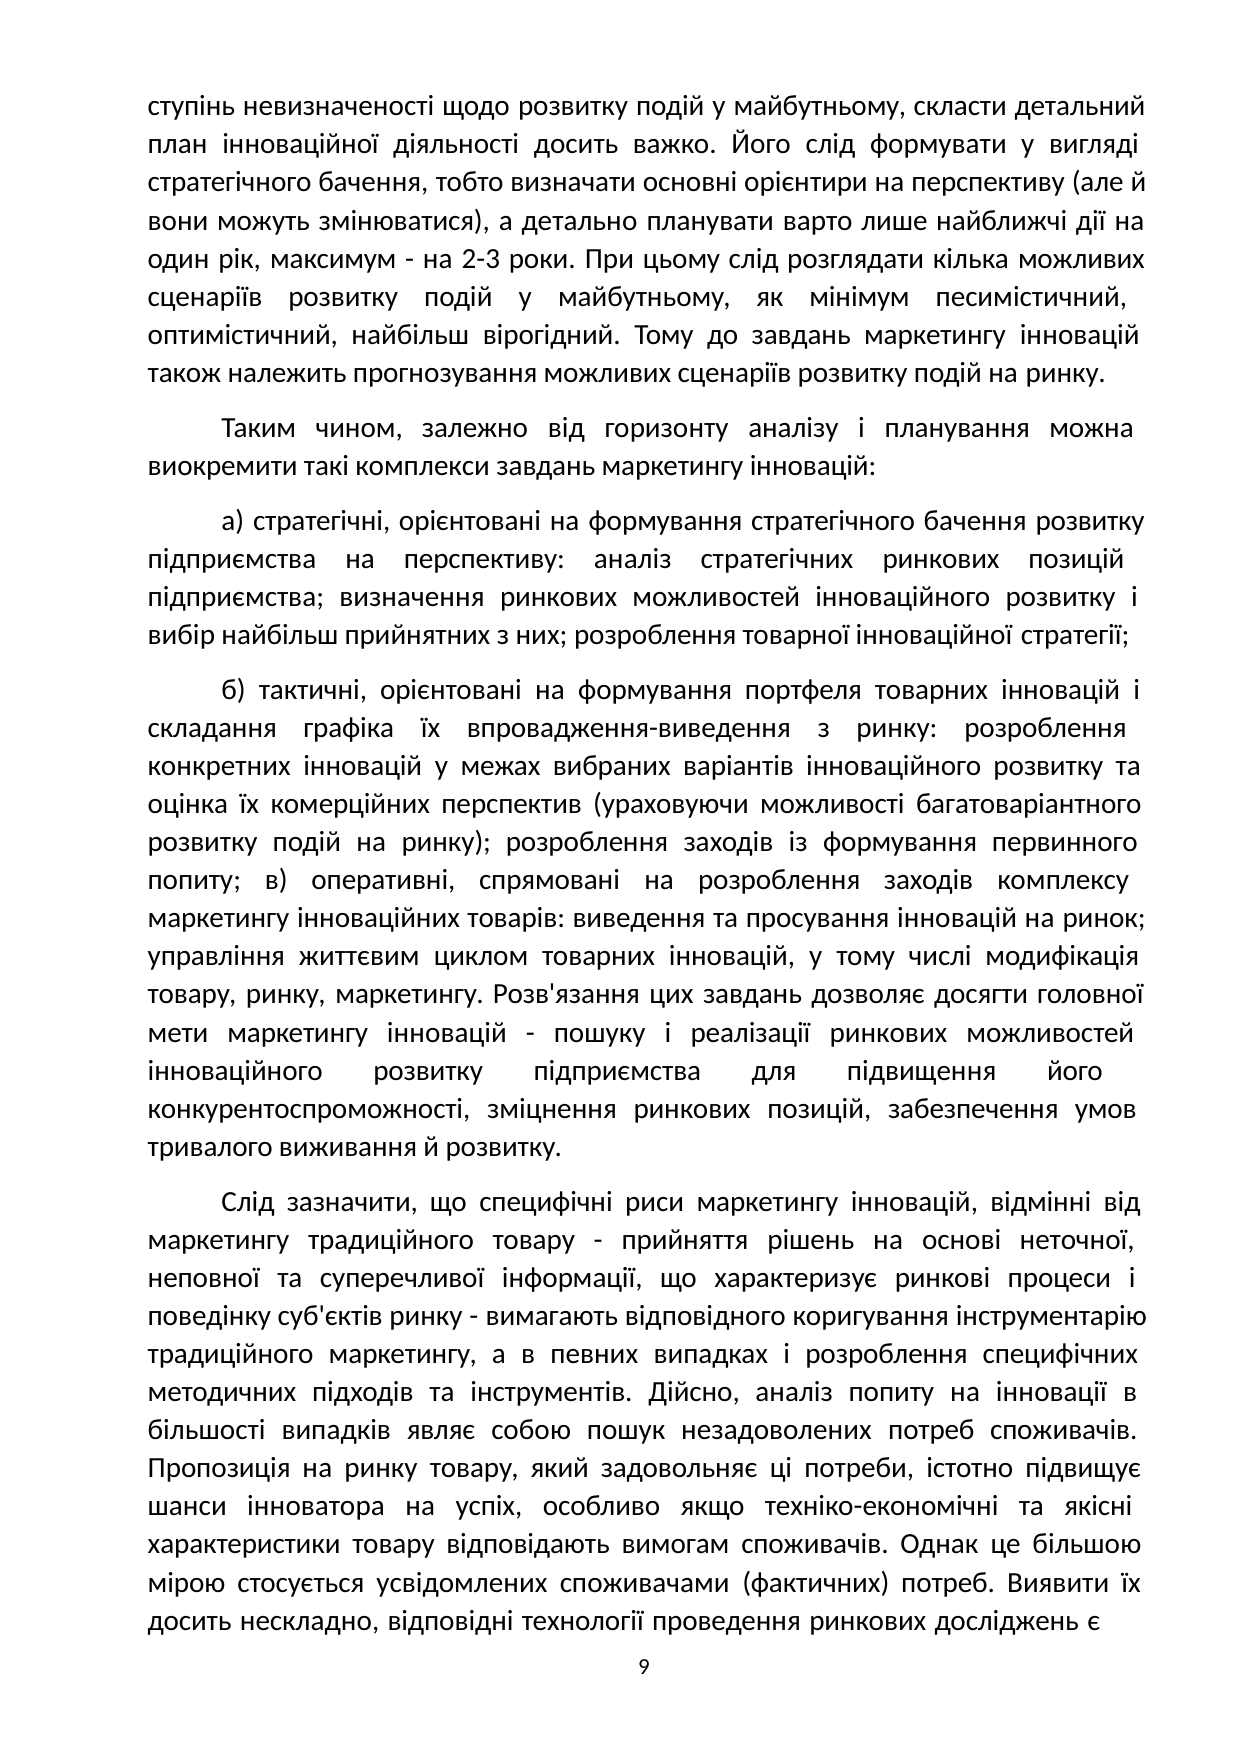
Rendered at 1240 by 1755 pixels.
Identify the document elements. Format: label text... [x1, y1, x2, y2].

text_box ступінь невизначеності щодо розвитку подій у майбутньому, скласти детальний план інноваційної діяльності досить важко. Його слід формувати у вигляді стратегічного бачення, тобто визначати основні орієнтири на перспективу (але й вони можуть змінюватися), а детально планувати варто лише найближчі дії на один рік, максимум - на 2-3 роки. При цьому слід розглядати кілька можливих сценаріїв розвитку подій у майбутньому, як мінімум песимістичний, оптимістичний, найбільш вірогідний. Тому до завдань маркетингу інновацій також належить прогнозування можливих сценаріїв розвитку подій на ринку. Таким чином, залежно від горизонту аналізу і планування можна виокремити такі комплекси завдань маркетингу інновацій: а) стратегічні, орієнтовані на формування стратегічного бачення розвитку підприємства на перспективу: аналіз стратегічних ринкових позицій підприємства; визначення ринкових можливостей інноваційного розвитку і вибір найбільш прийнятних з них; розроблення товарної інноваційної стратегії; б) тактичні, орієнтовані на формування портфеля товарних інновацій і складання графіка їх впровадження-виведення з ринку: розроблення конкретних інновацій у межах вибраних варіантів інноваційного розвитку та оцінка їх комерційних перспектив (ураховуючи можливості багатоваріантного розвитку подій на ринку); розроблення заходів із формування первинного попиту; в) оперативні, спрямовані на розроблення заходів комплексу маркетингу інноваційних товарів: виведення та просування інновацій на ринок; управління життєвим циклом товарних інновацій, у тому числі модифікація товару, ринку, маркетингу. Розв'язання цих завдань дозволяє досягти головної мети маркетингу інновацій - пошуку і реалізації ринкових можливостей інноваційного розвитку підприємства для підвищення його конкурентоспроможності, зміцнення ринкових позицій, забезпечення умов тривалого виживання й розвитку. Слід зазначити, що специфічні риси маркетингу інновацій, відмінні від маркетингу традиційного товару - прийняття рішень на основі неточної, неповної та суперечливої інформації, що характеризує ринкові процеси і поведінку суб'єктів ринку - вимагають відповідного коригування інструментарію традиційного маркетингу, а в певних випадках і розроблення специфічних методичних підходів та інструментів. Дійсно, аналіз попиту на інновації в більшості випадків являє собою пошук незадоволених потреб споживачів. Пропозиція на ринку товару, який задовольняє ці потреби, істотно підвищує шанси інноватора на успіх, особливо якщо техніко-економічні та якісні характеристики товару відповідають вимогам споживачів. Однак це більшою мірою стосується усвідомлених споживачами (фактичних) потреб. Виявити їх досить нескладно, відповідні технології проведення ринкових досліджень є [145, 81, 1155, 1636]
text_box 9 [631, 1654, 668, 1679]
